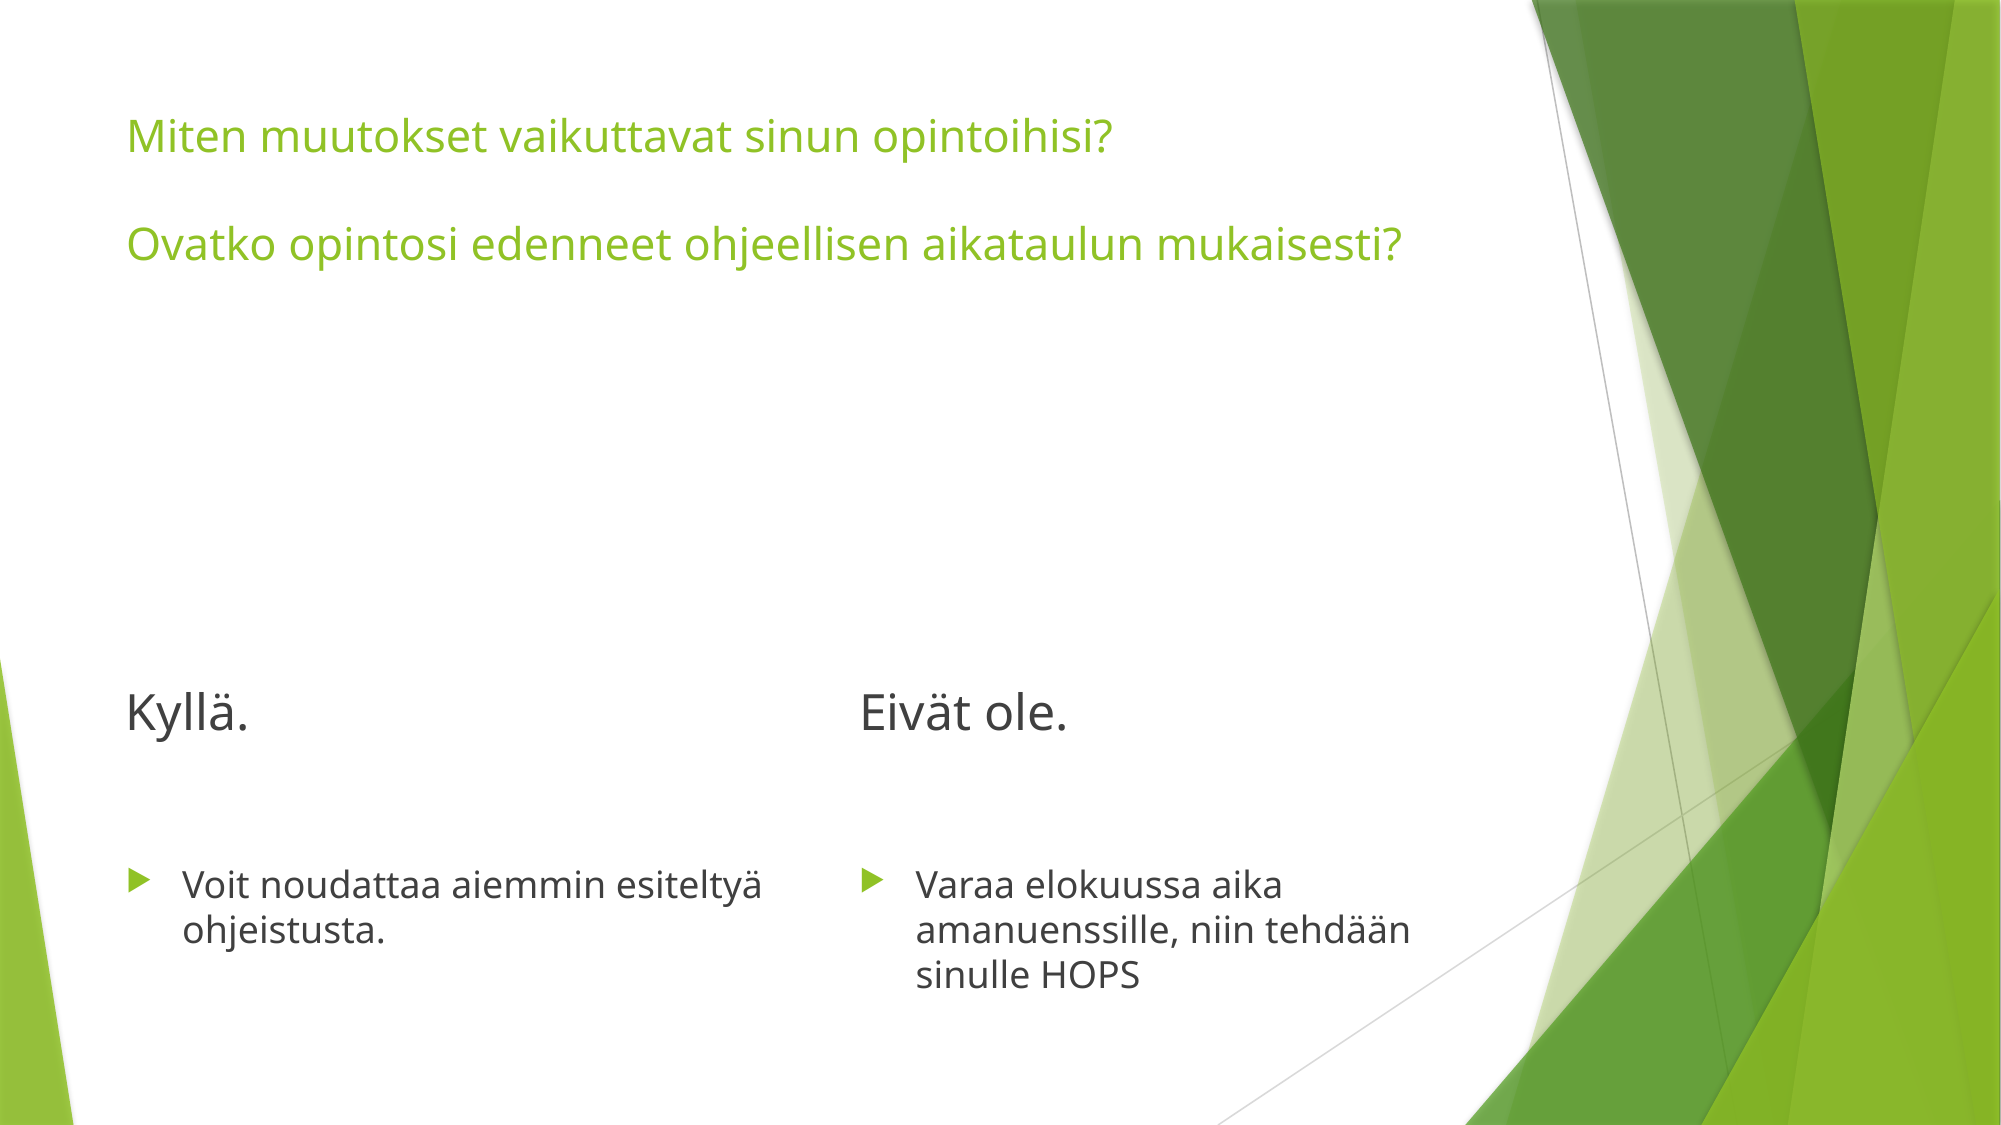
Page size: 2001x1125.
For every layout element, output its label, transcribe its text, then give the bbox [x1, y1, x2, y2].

list Eivät ole. [844, 653, 1531, 748]
list Varaa elokuussa aika amanuenssille, niin tehdään sinulle HOPS [844, 853, 1531, 1125]
list Voit noudattaa aiemmin esiteltyä ohjeistusta. [110, 853, 798, 1125]
title Miten muutokset vaikuttavat sinun opintoihisi? Ovatko opintosi edenneet ohjeellisen aikataulun mukaisesti? [111, 99, 1522, 317]
list Kyllä. [110, 653, 798, 748]
